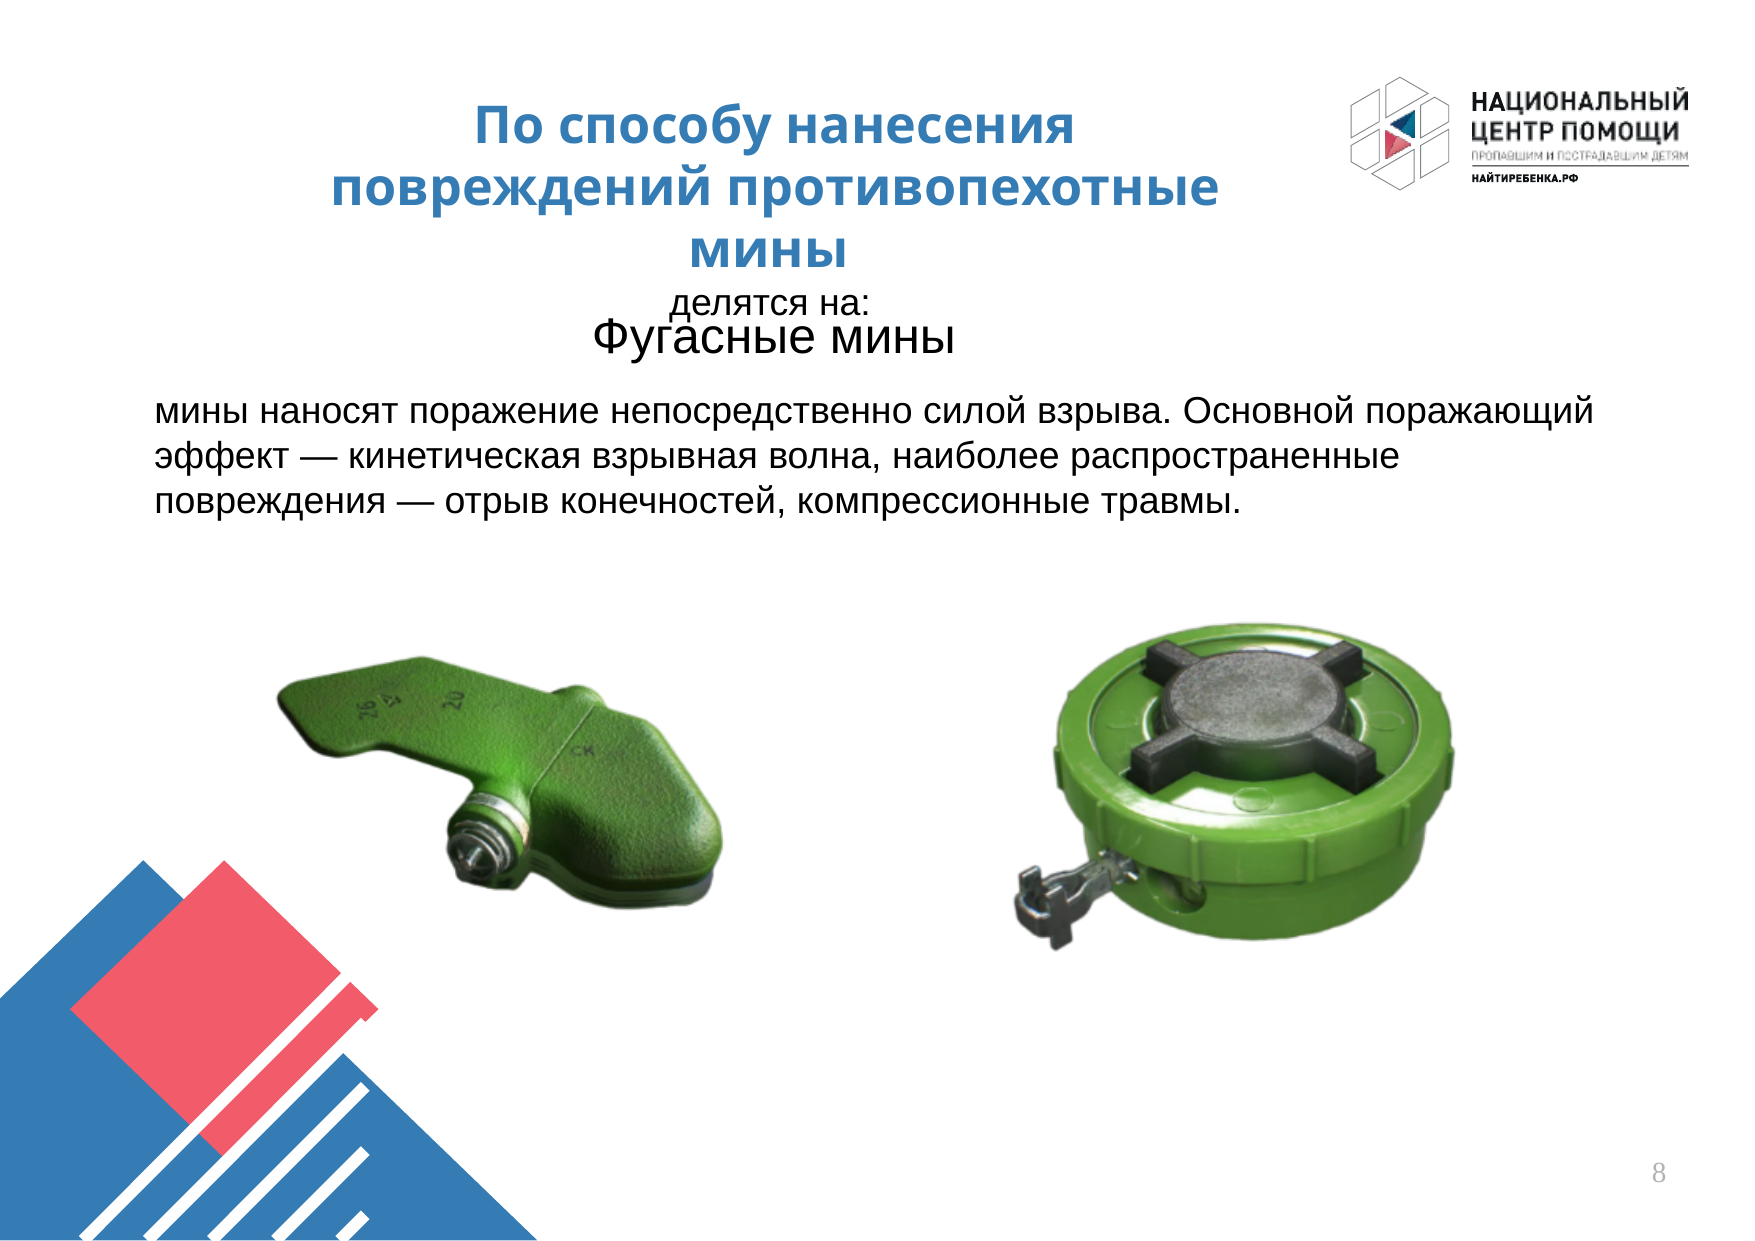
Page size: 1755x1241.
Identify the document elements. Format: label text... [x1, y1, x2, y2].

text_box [0, 859, 538, 1241]
picture [226, 488, 789, 1051]
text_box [1350, 76, 1450, 191]
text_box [1472, 87, 1690, 183]
title По способу нанесения повреждений противопехотные мины делятся на: [317, 88, 1234, 324]
picture [956, 499, 1528, 1070]
text_box Фугасные мины [577, 295, 1139, 371]
slide_number 8 [1263, 1153, 1667, 1216]
text_box мины наносят поражение непосредственно силой взрыва. Основной поражающий эффект — кинетическая взрывная волна, наиболее распространенные повреждения — отрыв конечностей, компрессионные травмы. [139, 379, 1653, 529]
